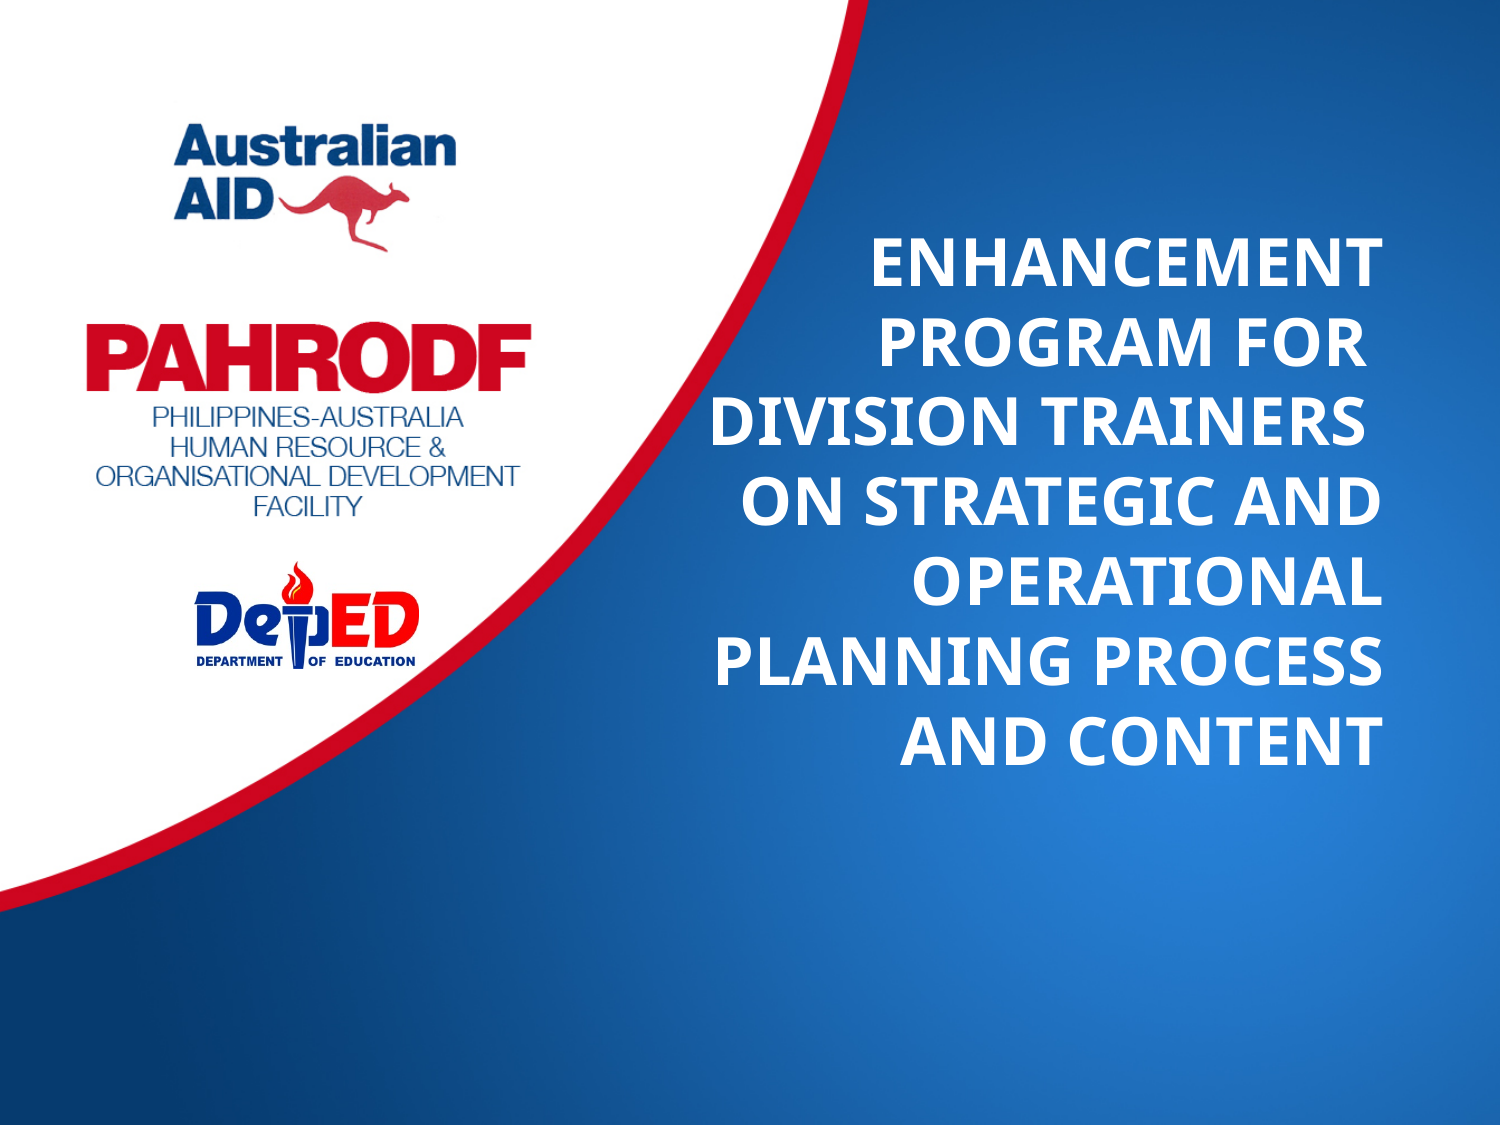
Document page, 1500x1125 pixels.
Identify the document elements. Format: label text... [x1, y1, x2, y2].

picture [0, 0, 1500, 1125]
title ENHANCEMENT PROGRAM FOR DIVISION TRAINERS ON STRATEGIC AND OPERATIONAL PLANNING PROCESS AND CONTENT [537, 255, 1401, 744]
